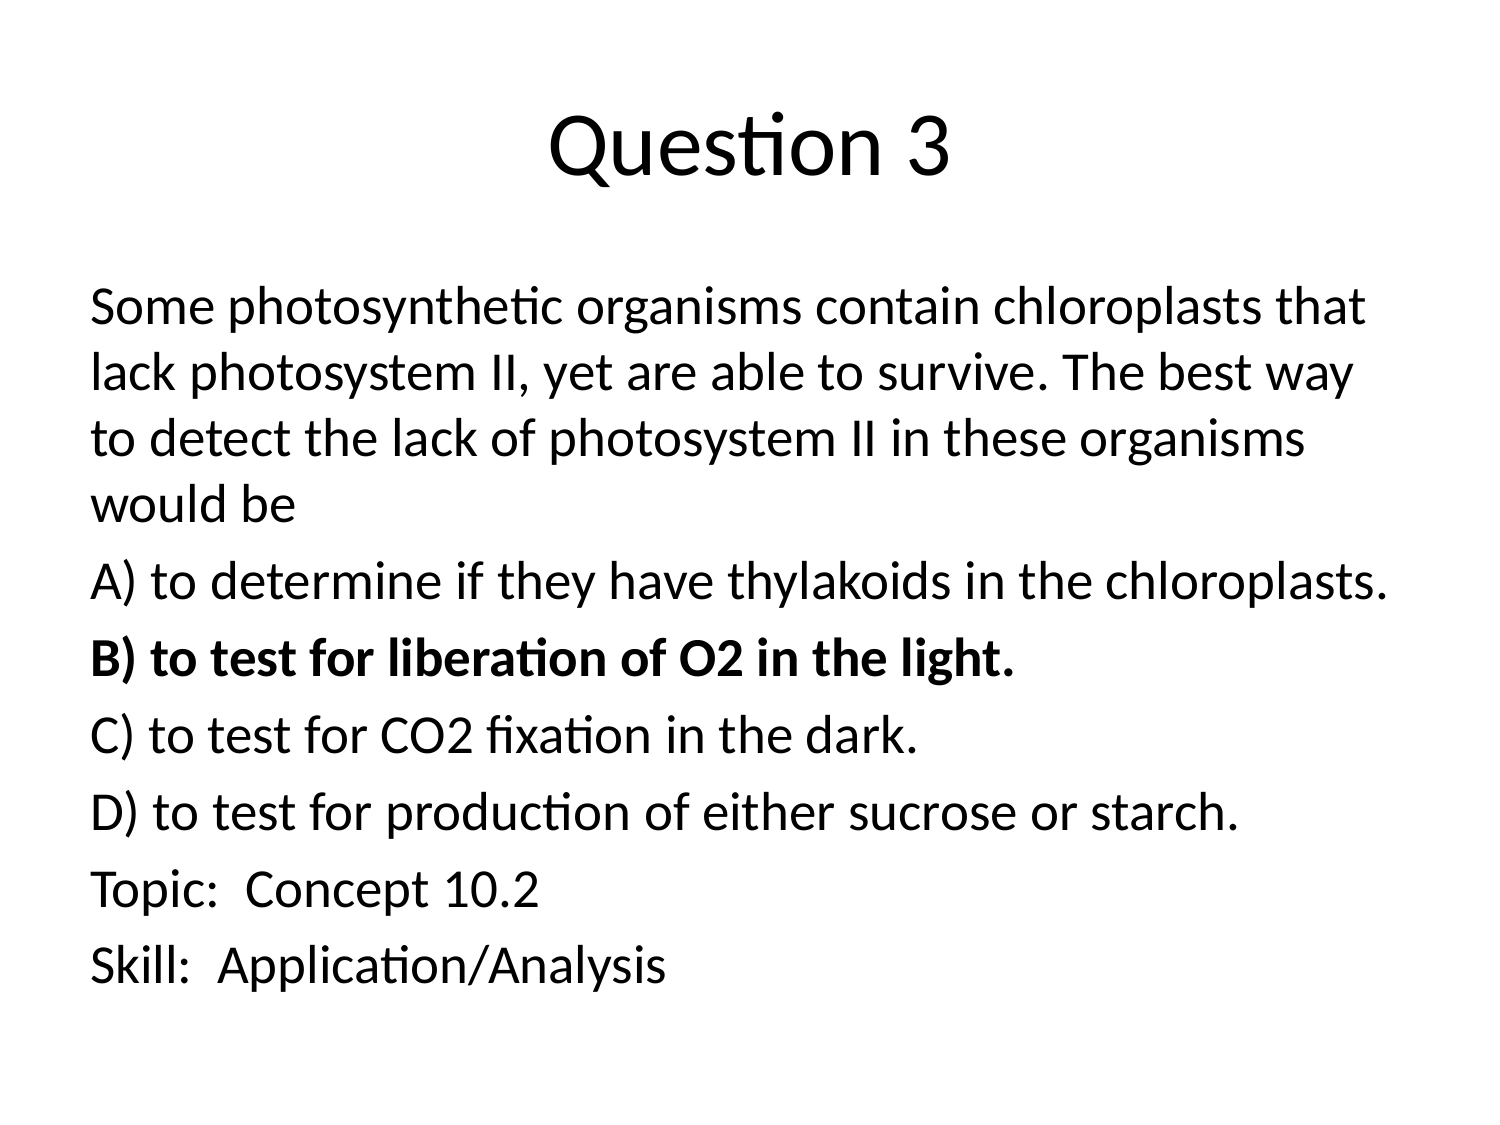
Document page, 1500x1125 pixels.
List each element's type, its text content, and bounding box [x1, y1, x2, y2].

list Some photosynthetic organisms contain chloroplasts that lack photosystem II, yet are able to survive. The best way to detect the lack of photosystem II in these organisms would be A) to determine if they have thylakoids in the chloroplasts. B) to test for liberation of O2 in the light. C) to test for CO2 fixation in the dark. D) to test for production of either sucrose or starch. Topic: Concept 10.2 Skill: Application/Analysis [75, 262, 1425, 1005]
title Question 3 [75, 45, 1425, 233]
